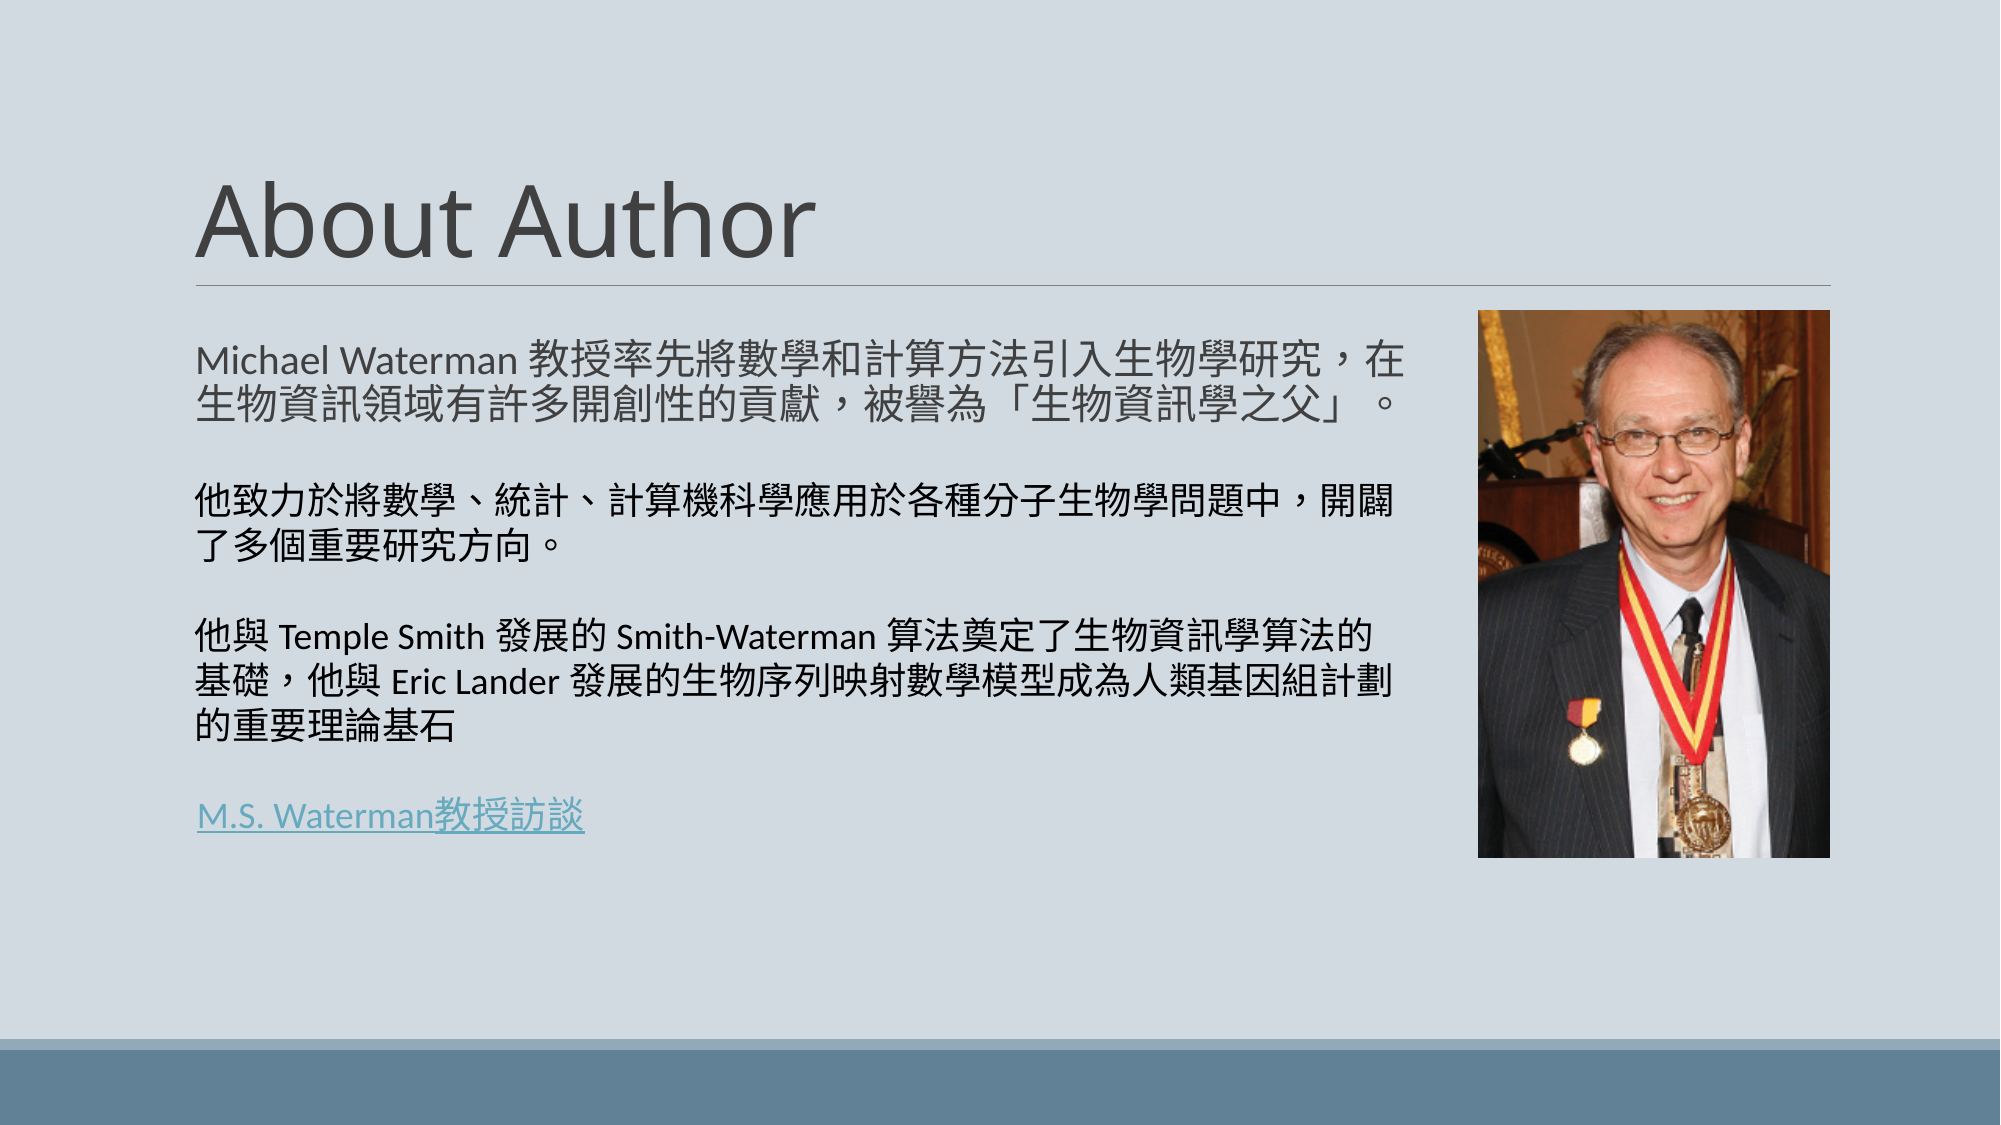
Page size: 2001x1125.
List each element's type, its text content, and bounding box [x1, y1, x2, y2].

text_box M.S. Waterman教授訪談 [182, 783, 600, 853]
title About Author [180, 47, 1830, 285]
list Michael Waterman教授率先將數學和計算方法引入生物學研究，在生物資訊領域有許多開創性的貢獻，被譽為「生物資訊學之父」。 [180, 331, 1419, 444]
text_box 他致力於將數學、統計、計算機科學應用於各種分子生物學問題中，開闢了多個重要研究方向。 他與Temple Smith發展的Smith-Waterman算法奠定了生物資訊學算法的基礎，他與Eric Lander發展的生物序列映射數學模型成為人類基因組計劃的重要理論基石 [180, 469, 1419, 755]
picture [1477, 310, 1831, 858]
